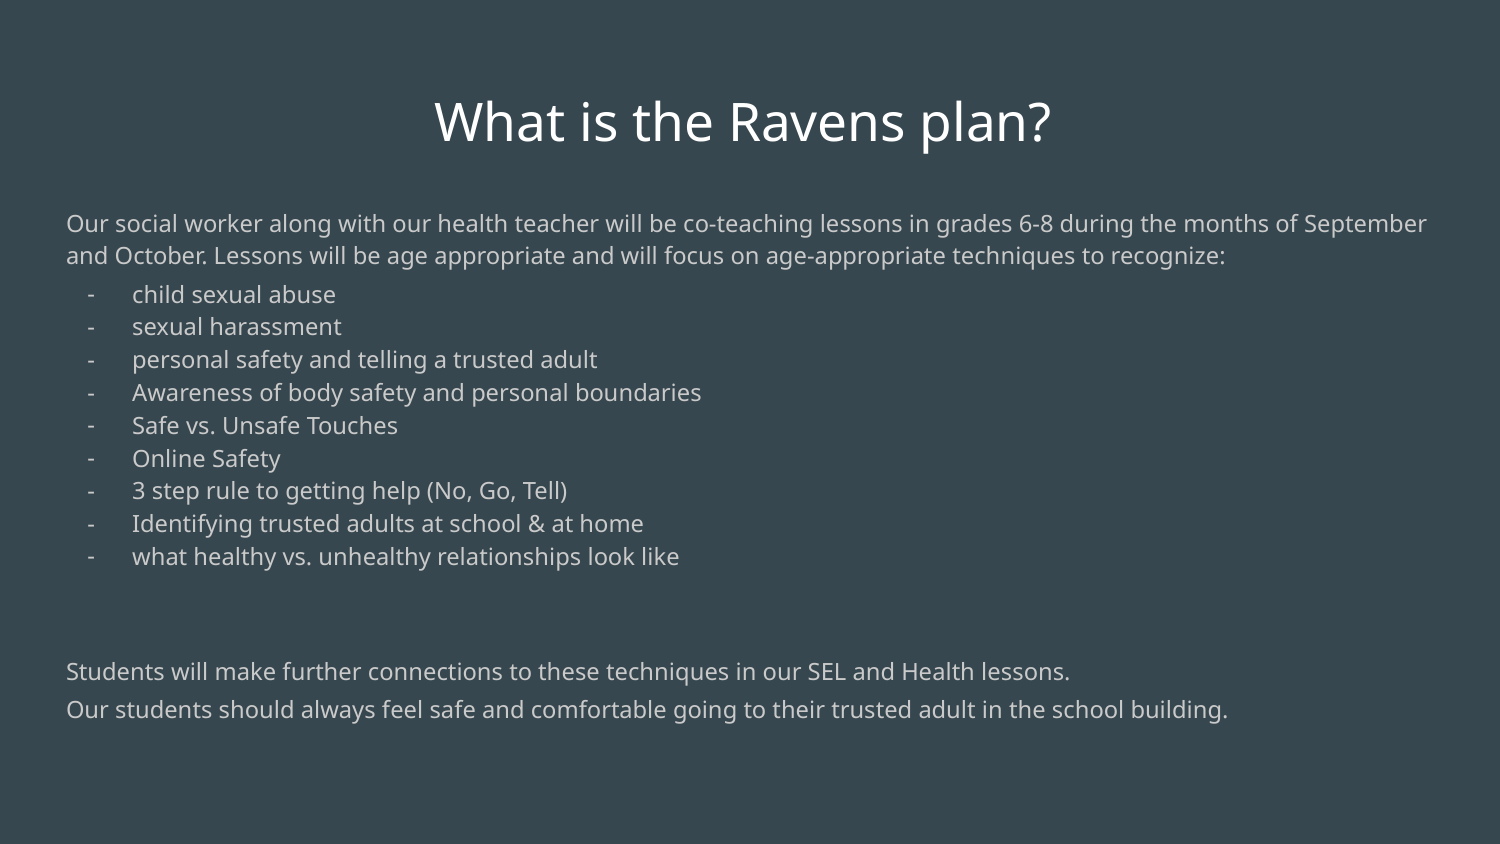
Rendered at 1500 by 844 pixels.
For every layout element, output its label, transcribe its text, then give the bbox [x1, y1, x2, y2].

title What is the Ravens plan? [51, 72, 1449, 167]
list Our social worker along with our health teacher will be co-teaching lessons in grades 6-8 during the months of September and October. Lessons will be age appropriate and will focus on age-appropriate techniques to recognize: child sexual abuse sexual harassment personal safety and telling a trusted adult Awareness of body safety and personal boundaries Safe vs. Unsafe Touches Online Safety 3 step rule to getting help (No, Go, Tell) Identifying trusted adults at school & at home what healthy vs. unhealthy relationships look like Students will make further connections to these techniques in our SEL and Health lessons. Our students should always feel safe and comfortable going to their trusted adult in the school building. [51, 189, 1449, 750]
